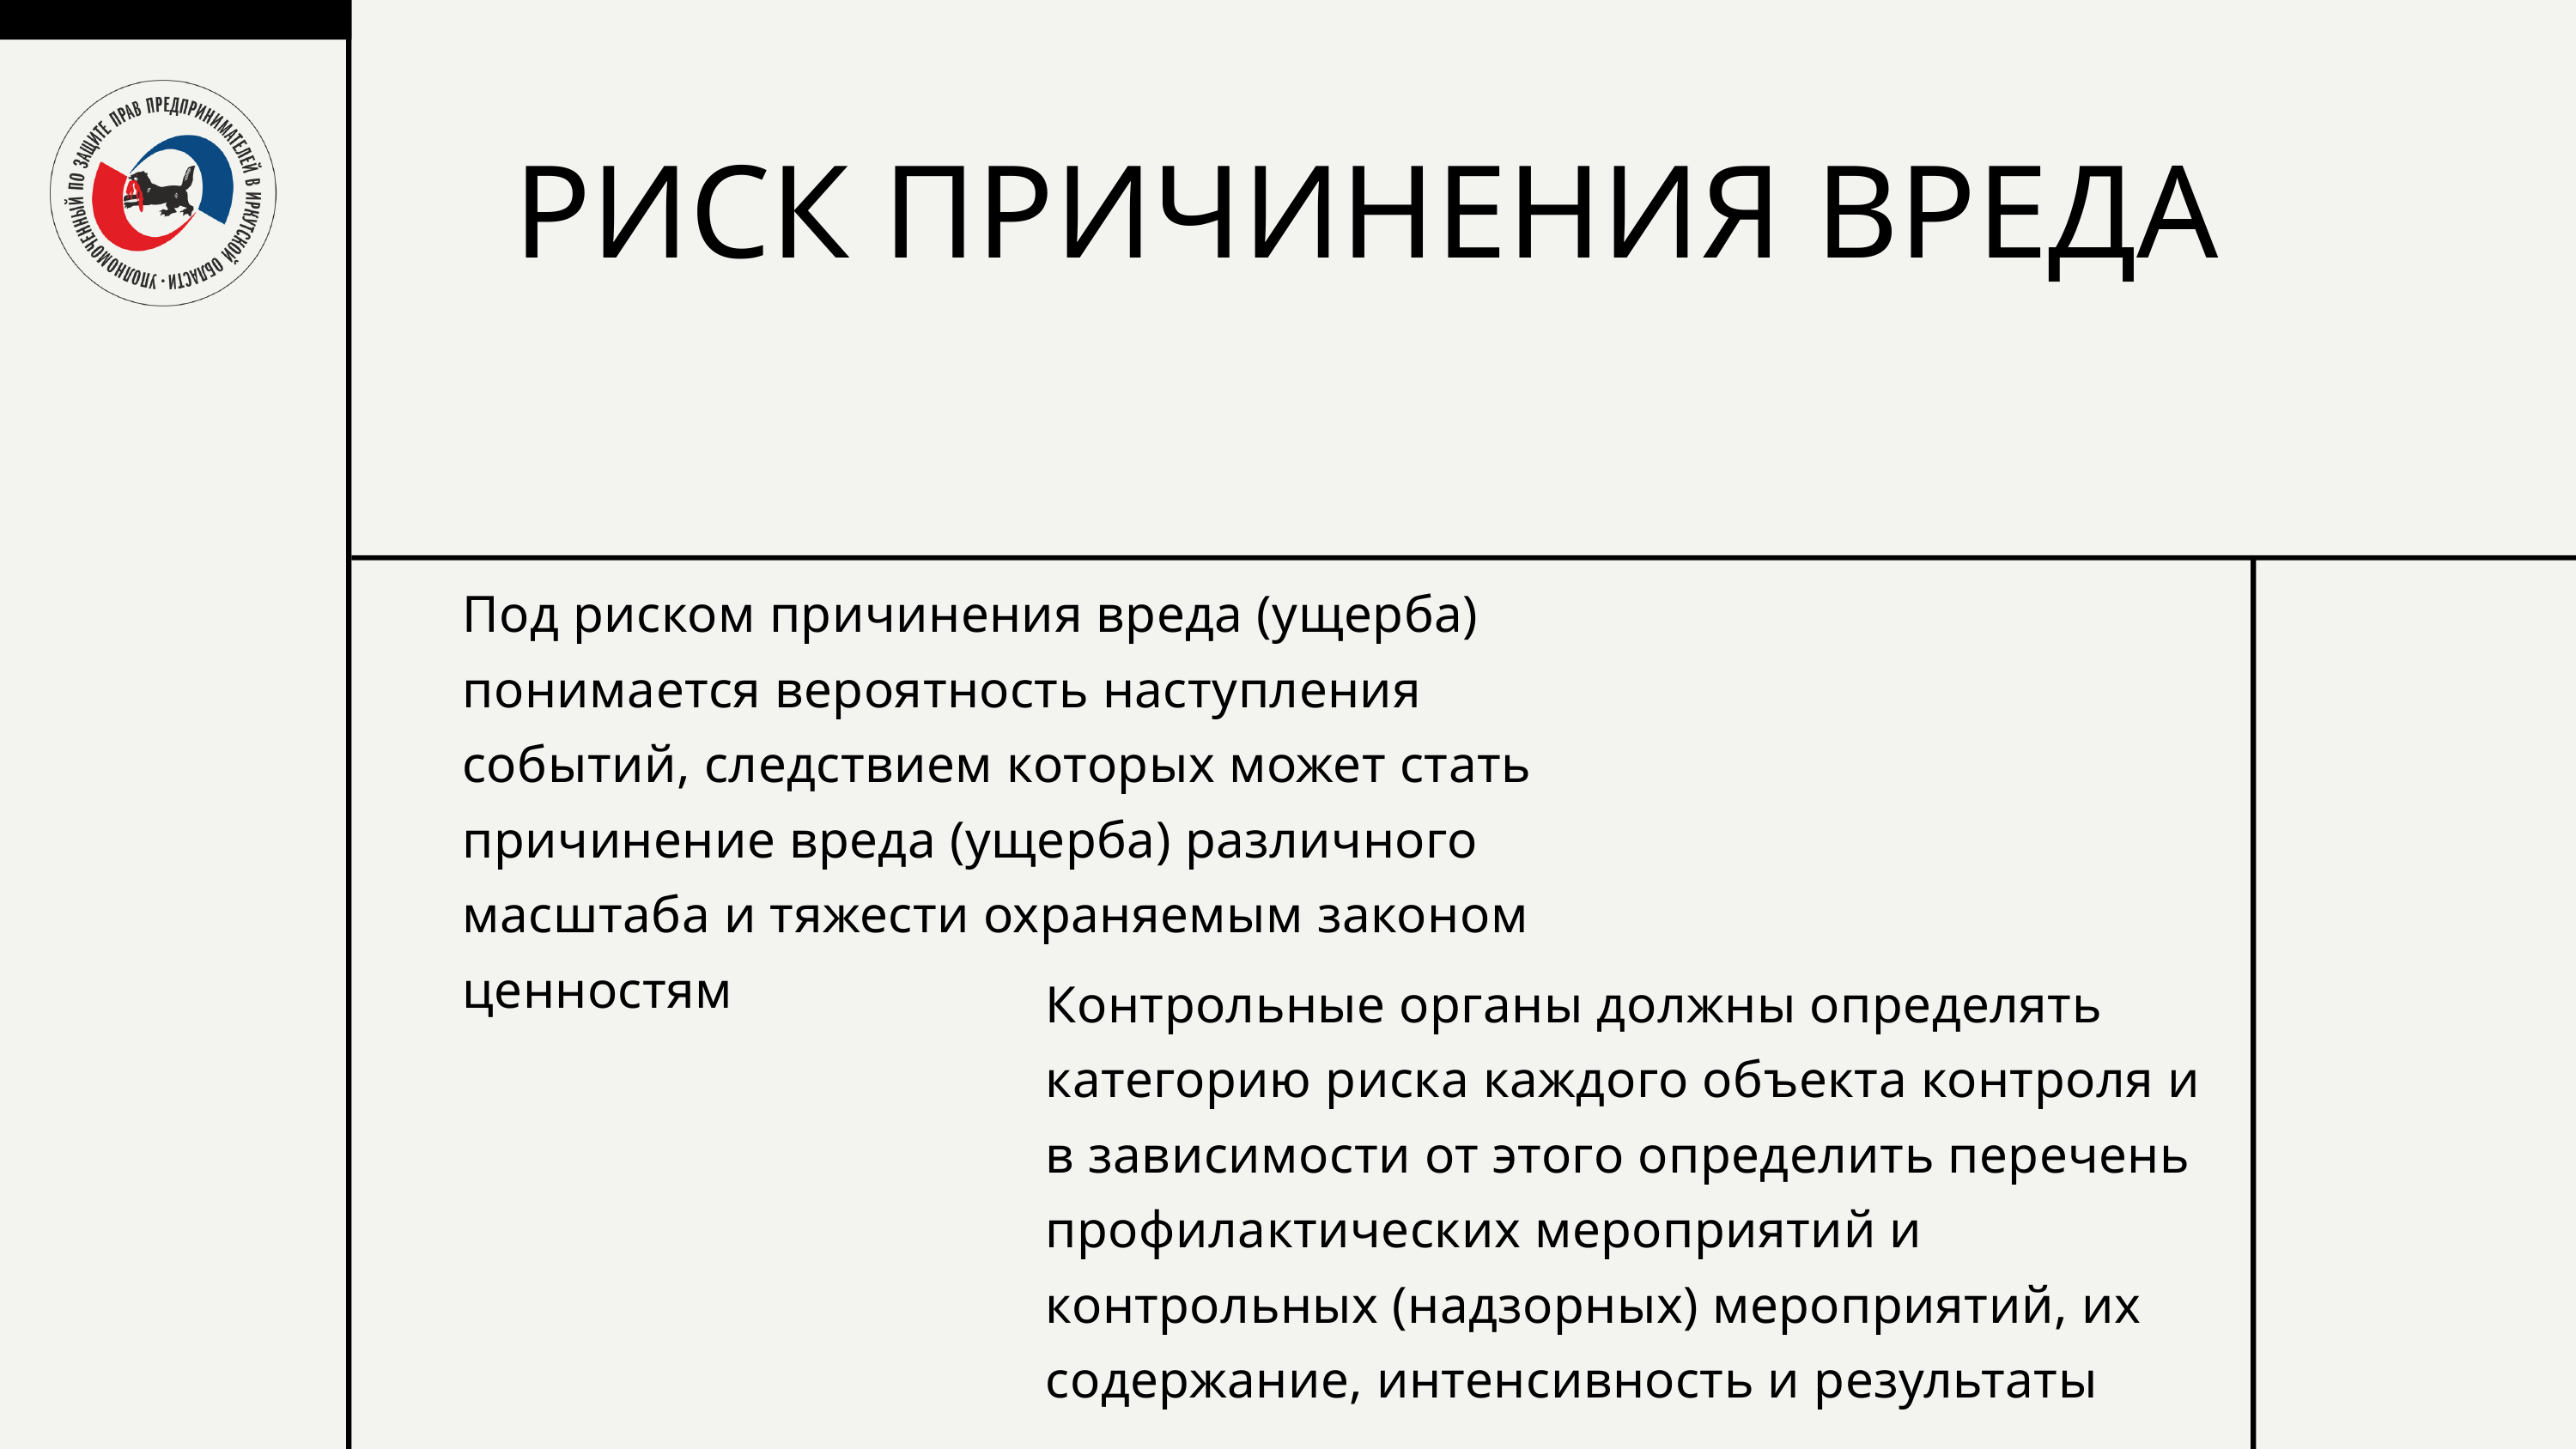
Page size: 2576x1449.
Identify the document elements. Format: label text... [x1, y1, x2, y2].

text_box РИСК ПРИЧИНЕНИЯ ВРЕДА [513, 182, 2429, 284]
picture [29, 63, 295, 329]
text_box [2251, 557, 2257, 1449]
text_box Под риском причинения вреда (ущерба) понимается вероятность наступления событий, следствием которых может стать причинение вреда (ущерба) различного масштаба и тяжести охраняемым законом ценностям [462, 567, 1630, 1018]
text_box [351, 555, 2576, 561]
text_box Контрольные органы должны определять категорию риска каждого объекта контроля и в зависимости от этого определить перечень профилактических мероприятий и контрольных (надзорных) мероприятий, их содержание, интенсивность и результаты [1045, 957, 2213, 1409]
text_box [346, 40, 352, 1449]
text_box [0, 0, 352, 40]
